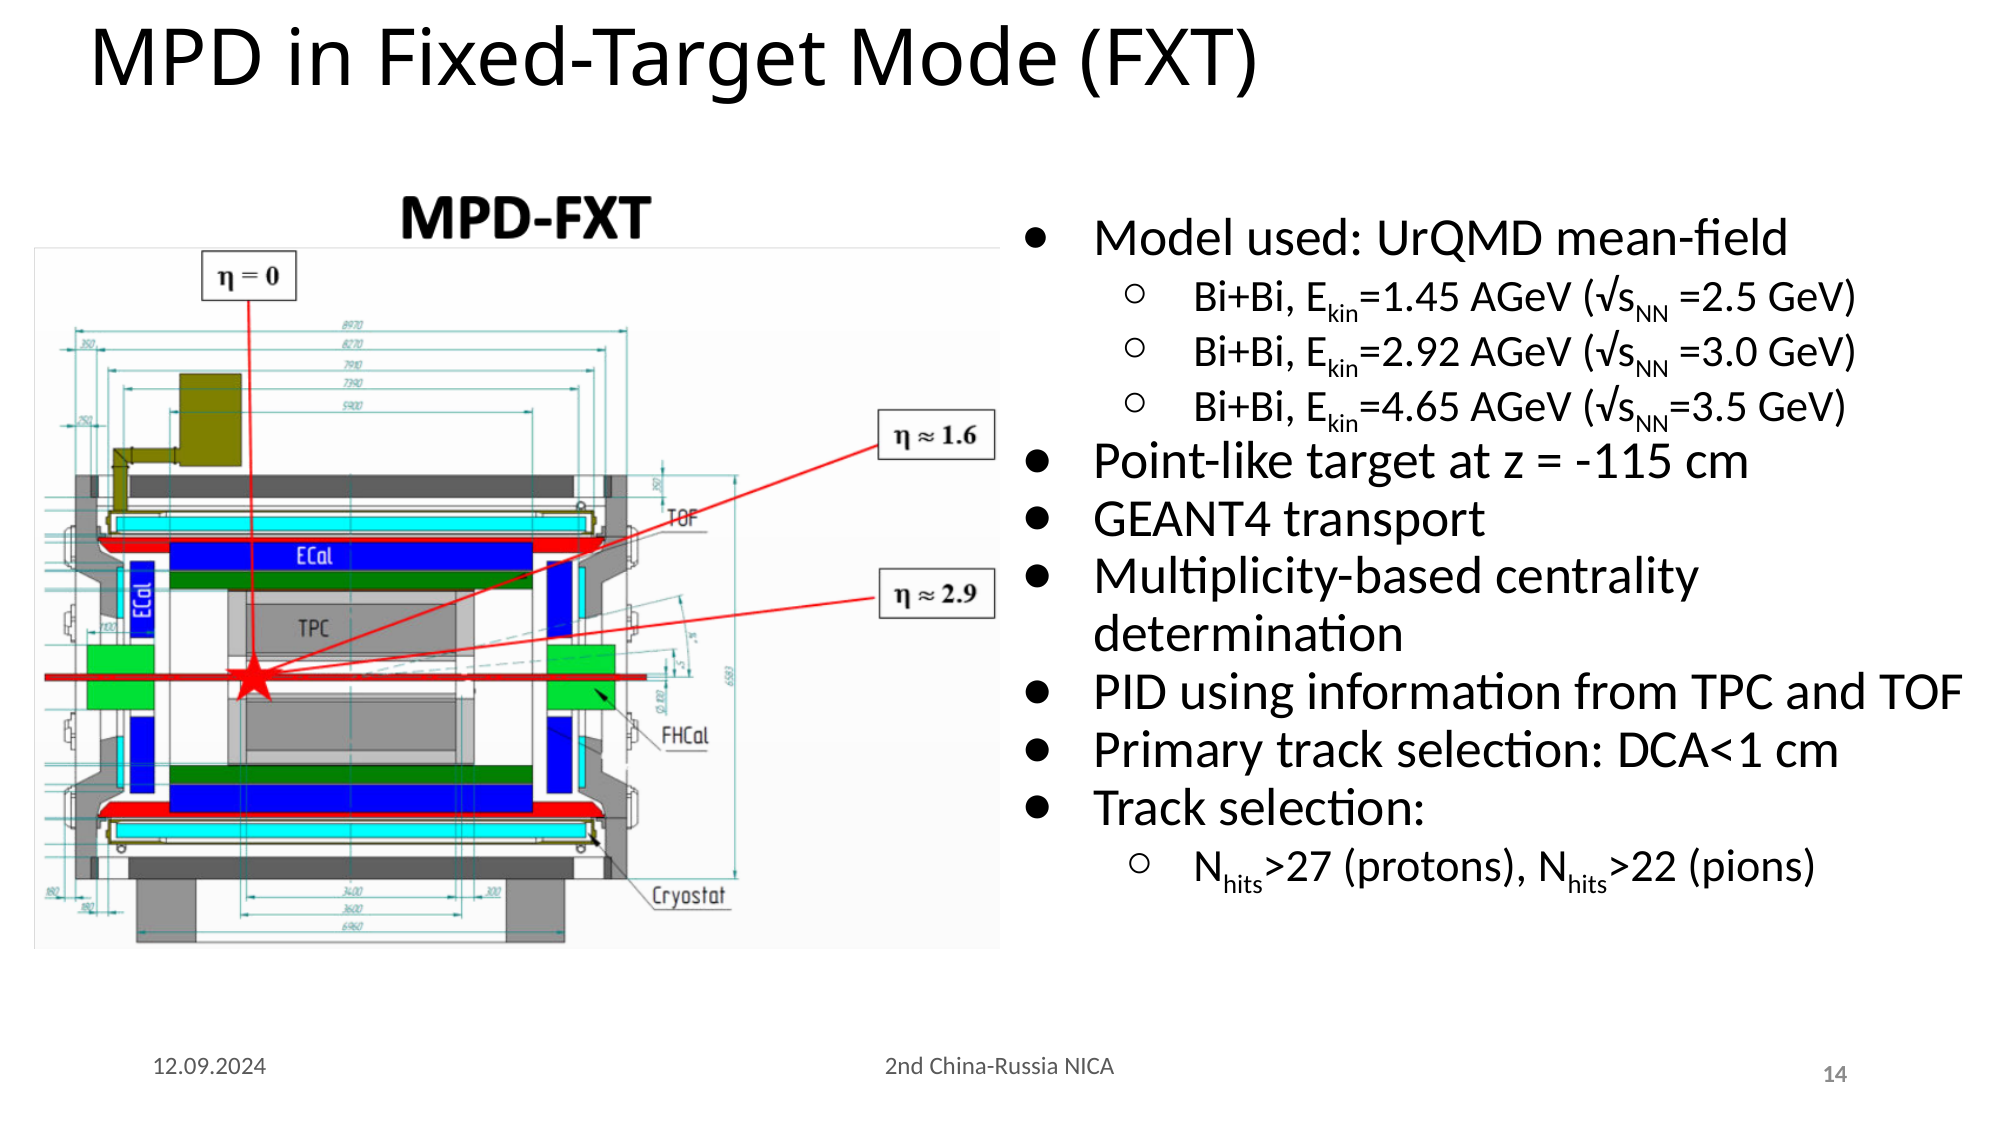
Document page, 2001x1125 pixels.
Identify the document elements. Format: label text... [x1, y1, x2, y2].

title MPD in Fixed-Target Mode (FXT) [68, 0, 1932, 123]
text_box 2nd China-Russia NICA [662, 1042, 1338, 1103]
list Model used: UrQMD mean-field Bi+Bi, Ekin=1.45 AGeV (√sNN =2.5 GeV) Bi+Bi, Ekin=2.92 AGeV (√sNN =3.0 GeV) Bi+Bi, Ekin=4.65 AGeV (√sNN=3.5 GeV) Point-like target at z = -115 cm GEANT4 transport Multiplicity-based centrality determination PID using information from TPC and TOF Primary track selection: DCA<1 cm Track selection: Nhits>27 (protons), Nhits>22 (pions) [1000, 189, 2000, 924]
slide_number 14 [1412, 1042, 1863, 1103]
picture [33, 155, 1000, 949]
text_box 12.09.2024 [137, 1042, 588, 1103]
